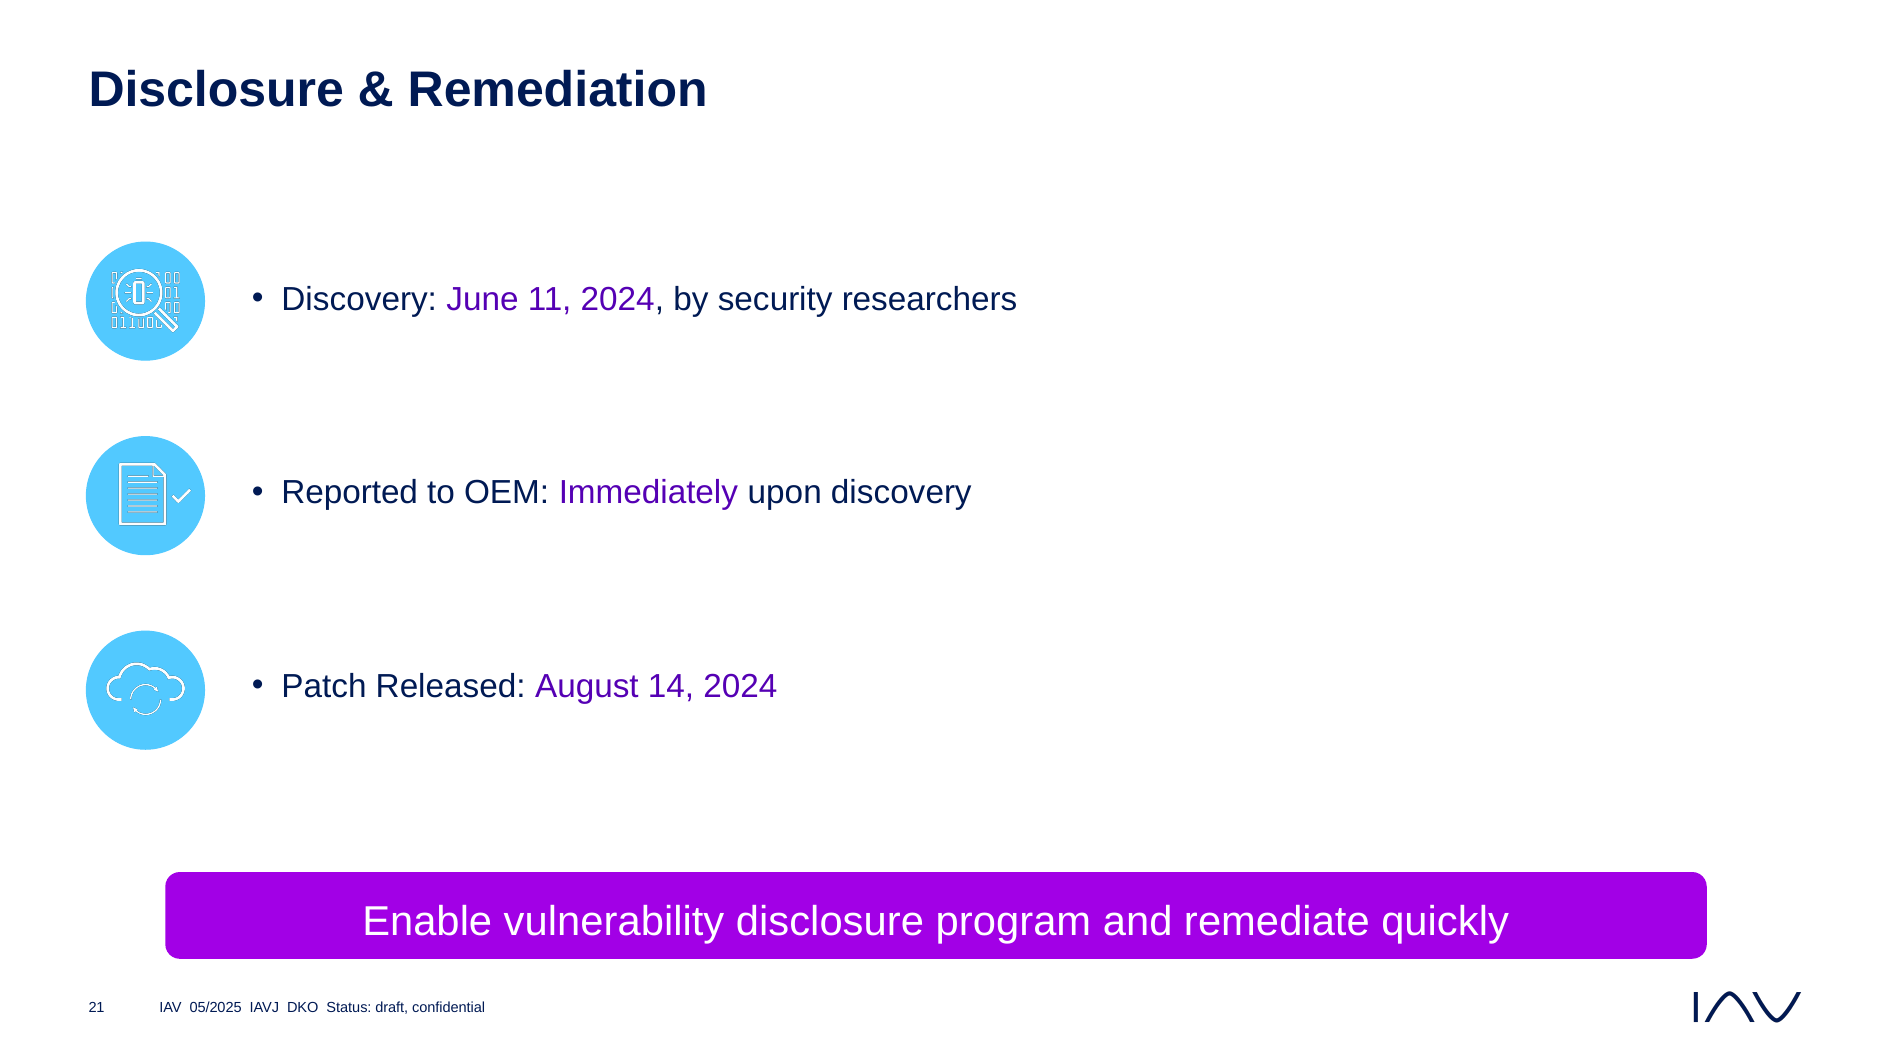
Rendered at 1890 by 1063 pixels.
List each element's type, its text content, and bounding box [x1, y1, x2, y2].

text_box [86, 242, 205, 361]
title Disclosure & Remediation [88, 58, 1802, 119]
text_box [86, 631, 205, 750]
list Discovery: June 11, 2024, by security researchers Reported to OEM: Immediately upon discovery Patch Released: August 14, 2024 [251, 212, 1611, 779]
footer IAV 05/2025 IAVJ DKO Status: draft, confidential [159, 992, 916, 1022]
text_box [86, 436, 205, 555]
picture [1664, 962, 1825, 1052]
text_box Enable vulnerability disclosure program and remediate quickly [164, 870, 1708, 960]
slide_number 21 [88, 992, 148, 1022]
